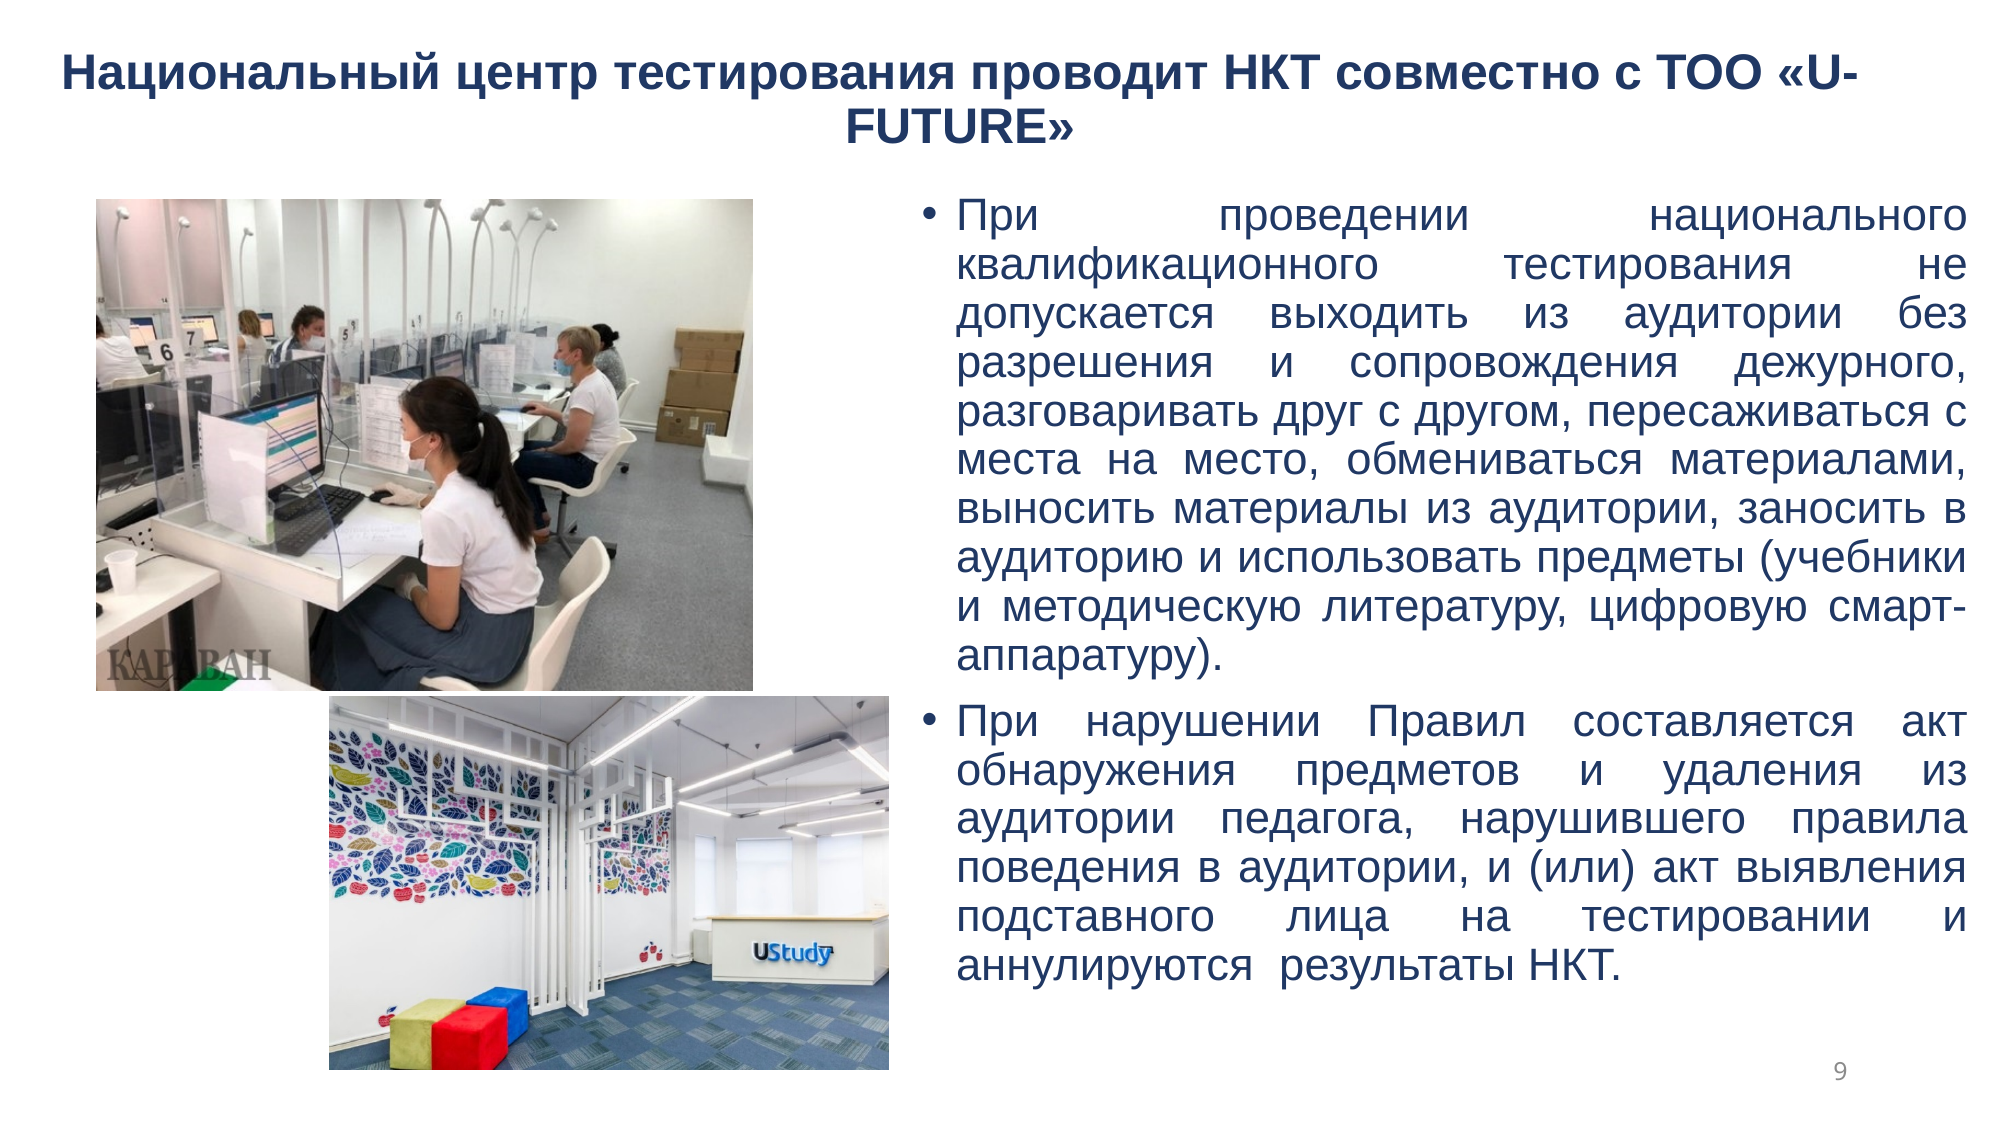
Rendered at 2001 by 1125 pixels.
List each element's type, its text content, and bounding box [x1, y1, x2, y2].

picture [329, 696, 889, 1070]
title Национальный центр тестирования проводит НКТ совместно с ТОО «U-FUTURE» [44, 40, 1877, 162]
list При проведении национального квалификационного тестирования не допускается выходить из аудитории без разрешения и сопровождения дежурного, разговаривать друг с другом, пересаживаться с места на место, обмениваться материалами, выносить материалы из аудитории, заносить в аудиторию и использовать предметы (учебники и методическую литературу, цифровую смарт-аппаратуру). При нарушении Правил составляется акт обнаружения предметов и удаления из аудитории педагога, нарушившего правила поведения в аудитории, и (или) акт выявления подставного лица на тестировании и аннулируются результаты НКТ. [906, 183, 1984, 1080]
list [96, 199, 753, 691]
slide_number 9 [1412, 1042, 1863, 1103]
